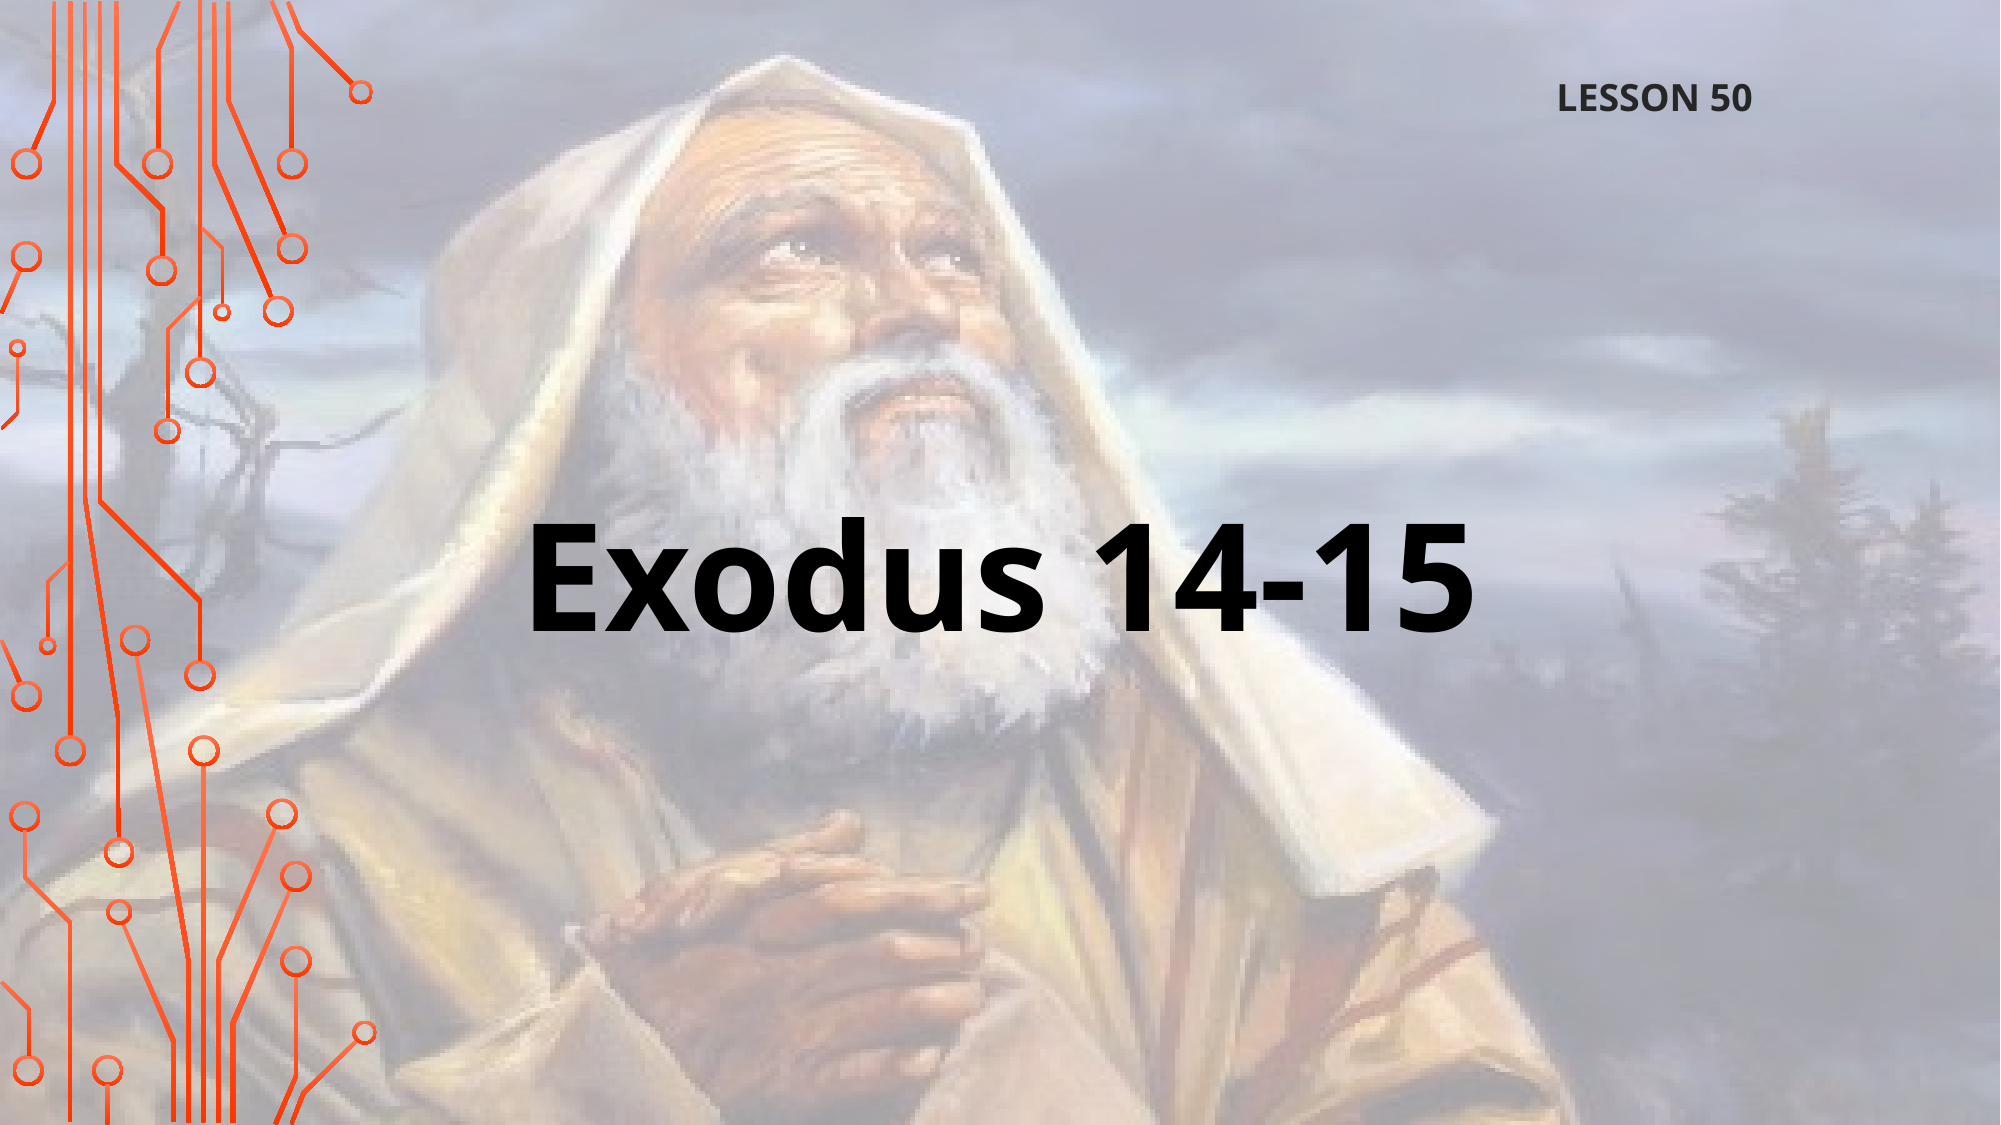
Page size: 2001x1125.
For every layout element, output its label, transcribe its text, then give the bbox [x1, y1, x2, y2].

text_box Exodus 14-15 [505, 474, 1495, 669]
text_box LESSON 50 [1541, 66, 1850, 190]
